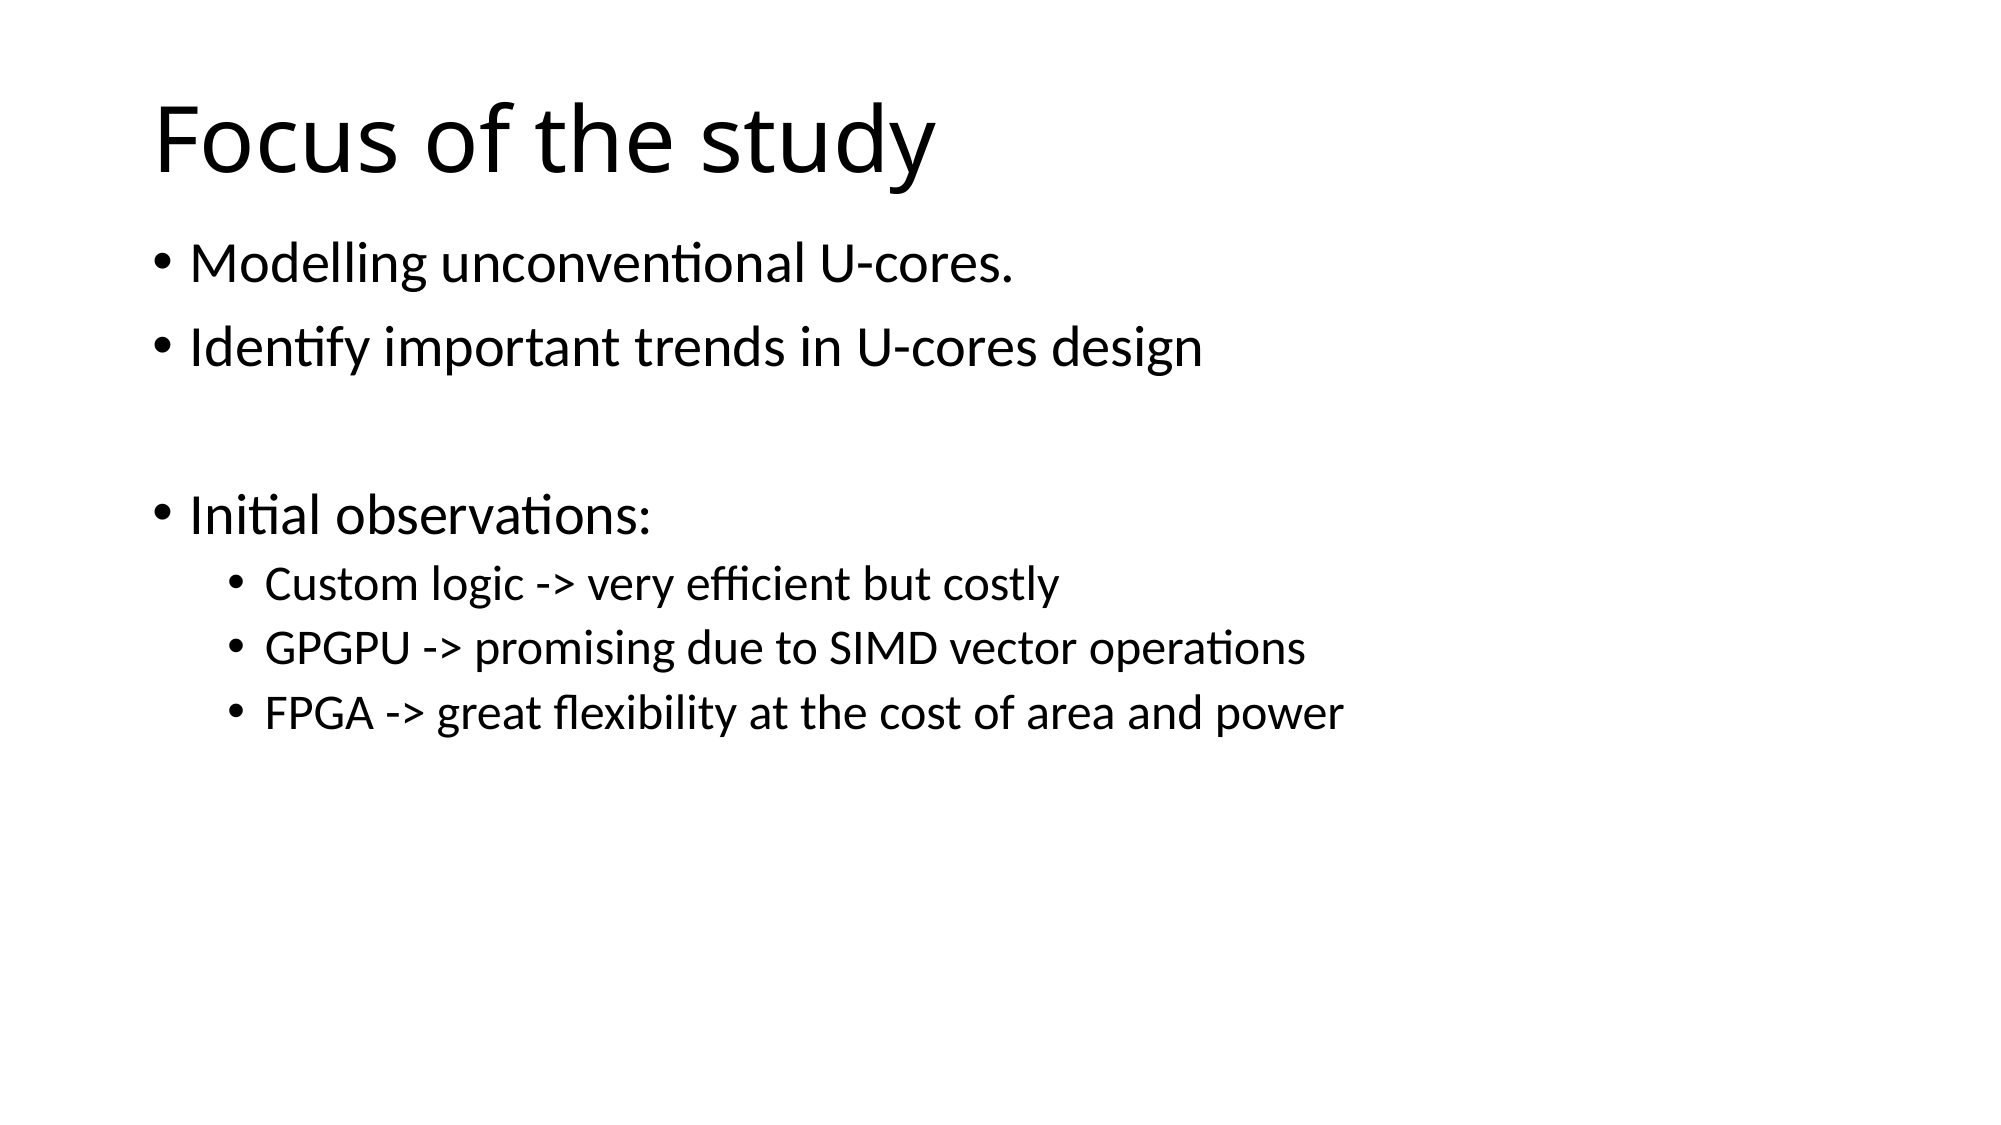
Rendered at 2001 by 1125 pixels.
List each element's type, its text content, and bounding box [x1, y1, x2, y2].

title Focus of the study [137, 59, 1863, 224]
list Modelling unconventional U-cores. Identify important trends in U-cores design Initial observations: Custom logic -> very efficient but costly GPGPU -> promising due to SIMD vector operations FPGA -> great flexibility at the cost of area and power [137, 224, 1863, 1014]
